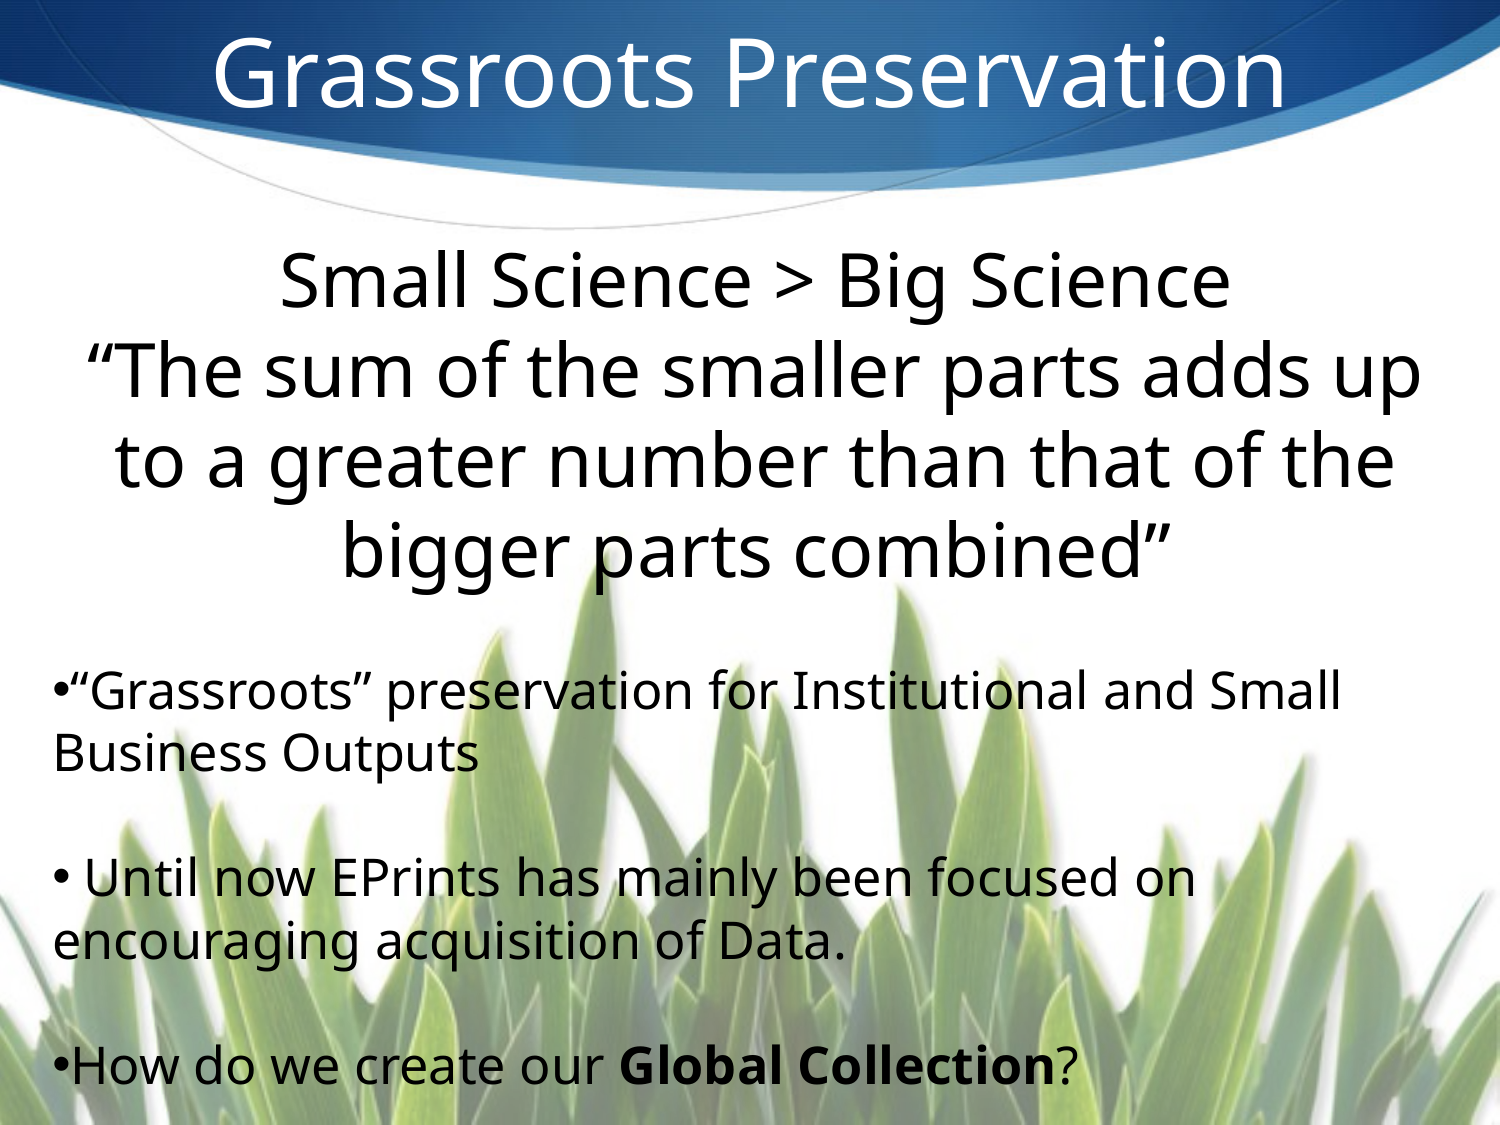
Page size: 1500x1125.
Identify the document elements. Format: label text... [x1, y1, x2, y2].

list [0, 224, 1500, 1125]
picture [0, 0, 1500, 224]
title Grassroots Preservation [75, 0, 1425, 163]
